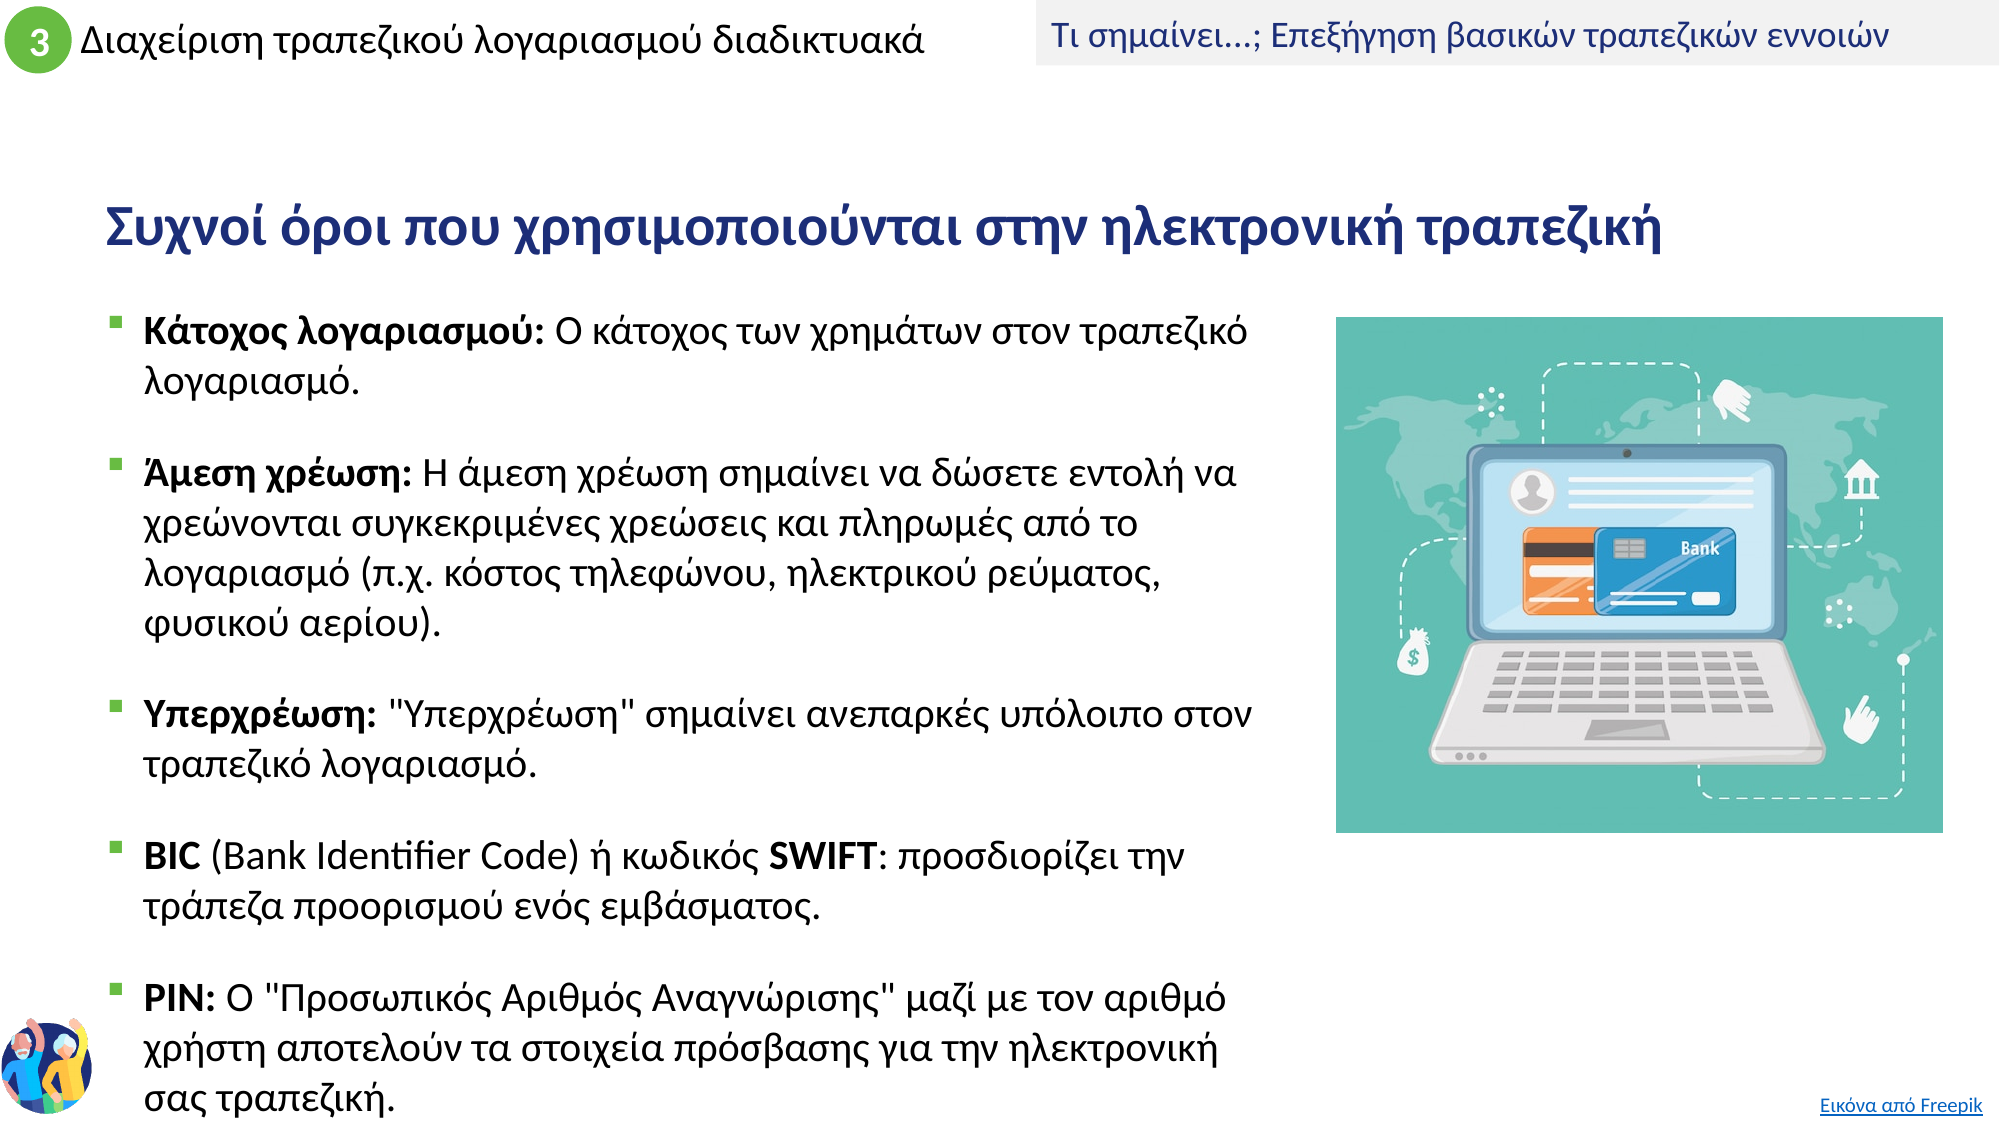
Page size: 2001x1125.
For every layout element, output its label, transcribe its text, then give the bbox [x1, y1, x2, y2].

picture [1336, 317, 1943, 833]
picture [1, 1007, 99, 1125]
list Κάτοχος λογαριασμού: Ο κάτοχος των χρημάτων στον τραπεζικό λογαριασμό. Άμεση χρέωση: Η άμεση χρέωση σημαίνει να δώσετε εντολή να χρεώνονται συγκεκριμένες χρεώσεις και πληρωμές από το λογαριασμό (π.χ. κόστος τηλεφώνου, ηλεκτρικού ρεύματος, φυσικού αερίου). Υπερχρέωση: "Υπερχρέωση" σημαίνει ανεπαρκές υπόλοιπο στον τραπεζικό λογαριασμό. BIC (Bank Identifier Code) ή κωδικός SWIFT: προσδιορίζει την τράπεζα προορισμού ενός εμβάσματος. PIN: Ο "Προσωπικός Αριθμός Αναγνώρισης" μαζί με τον αριθμό χρήστη αποτελούν τα στοιχεία πρόσβασης για την ηλεκτρονική σας τραπεζική. [91, 295, 1281, 1043]
text_box Τι σημαίνει...; Επεξήγηση βασικών τραπεζικών εννοιών [1036, 0, 2000, 66]
text_box Εικόνα από Freepik [1805, 1084, 2000, 1125]
title Συχνοί όροι που χρησιμοποιούνται στην ηλεκτρονική τραπεζική [91, 177, 1906, 277]
